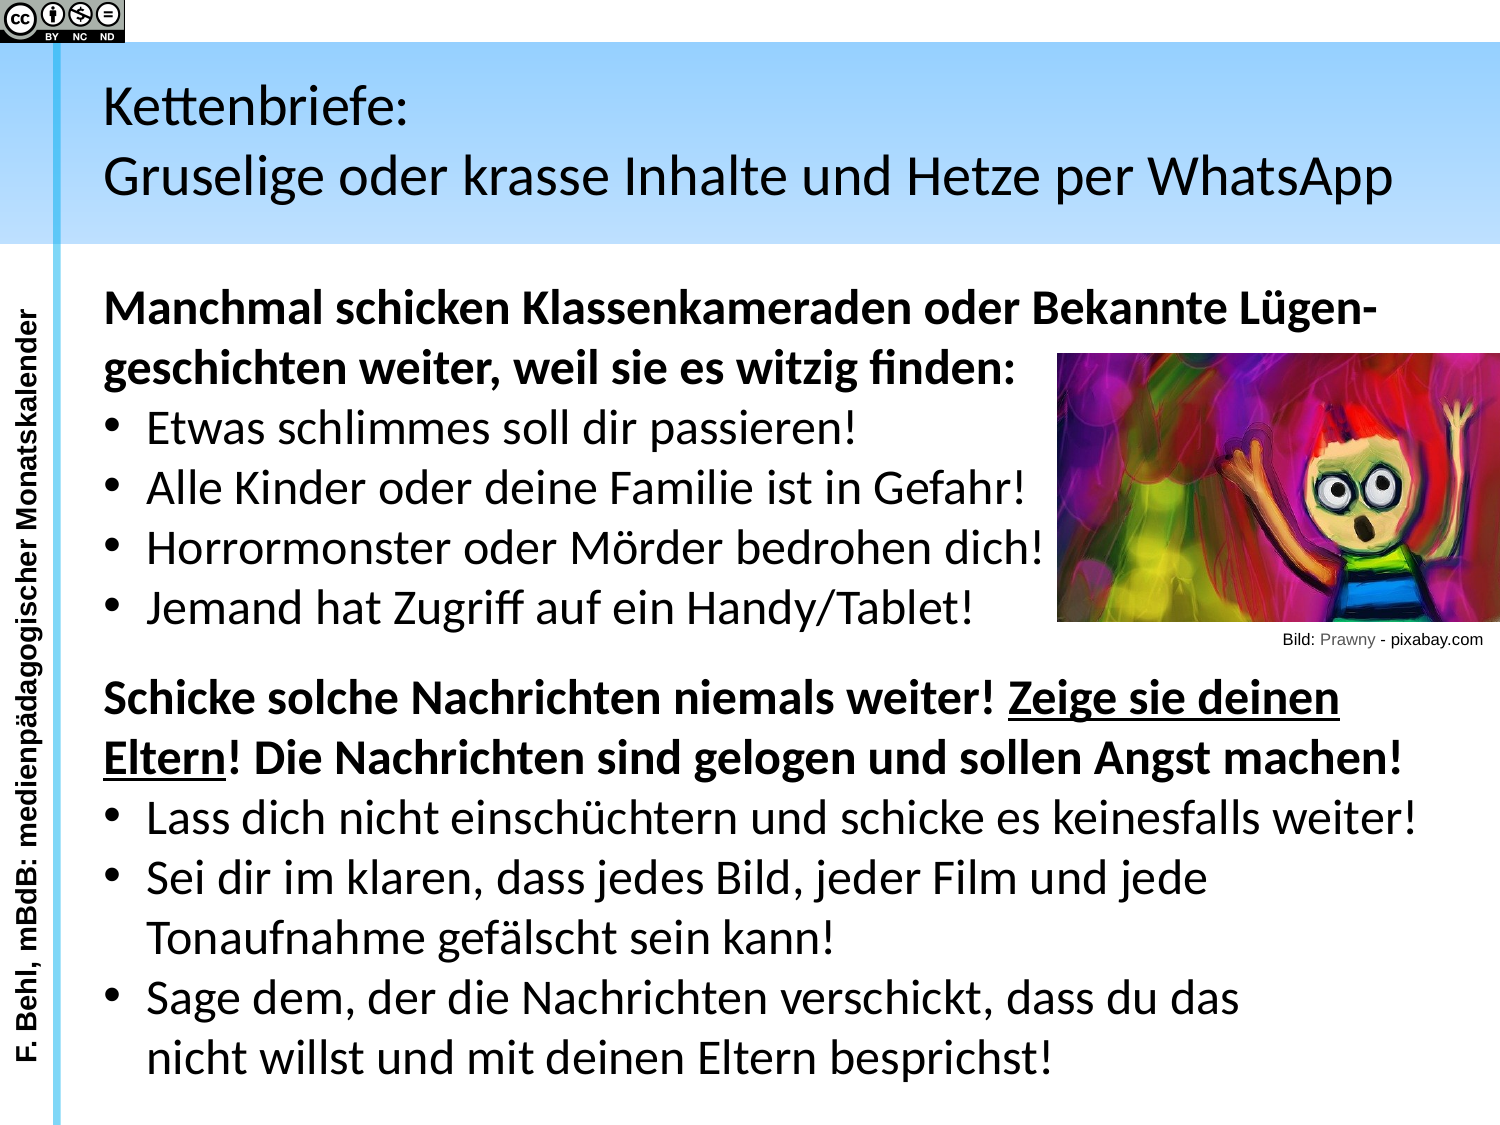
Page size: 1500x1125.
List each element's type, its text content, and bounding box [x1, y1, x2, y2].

text_box Manchmal schicken Klassenkameraden oder Bekannte Lügen-geschichten weiter, weil sie es witzig finden: Etwas schlimmes soll dir passieren! Alle Kinder oder deine Familie ist in Gefahr! Horrormonster oder Mörder bedrohen dich! Jemand hat Zugriff auf ein Handy/Tablet! Schicke solche Nachrichten niemals weiter! Zeige sie deinen Eltern! Die Nachrichten sind gelogen und sollen Angst machen! Lass dich nicht einschüchtern und schicke es keinesfalls weiter! Sei dir im klaren, dass jedes Bild, jeder Film und jede Tonaufnahme gefälscht sein kann! Sage dem, der die Nachrichten verschickt, dass du das nicht willst und mit deinen Eltern besprichst! [88, 267, 1499, 1092]
text_box Kettenbriefe: Gruselige oder krasse Inhalte und Hetze per WhatsApp [88, 42, 1500, 232]
picture [0, 0, 125, 44]
text_box Bild: Prawny - pixabay.com [1267, 630, 1499, 657]
picture [1056, 352, 1500, 622]
